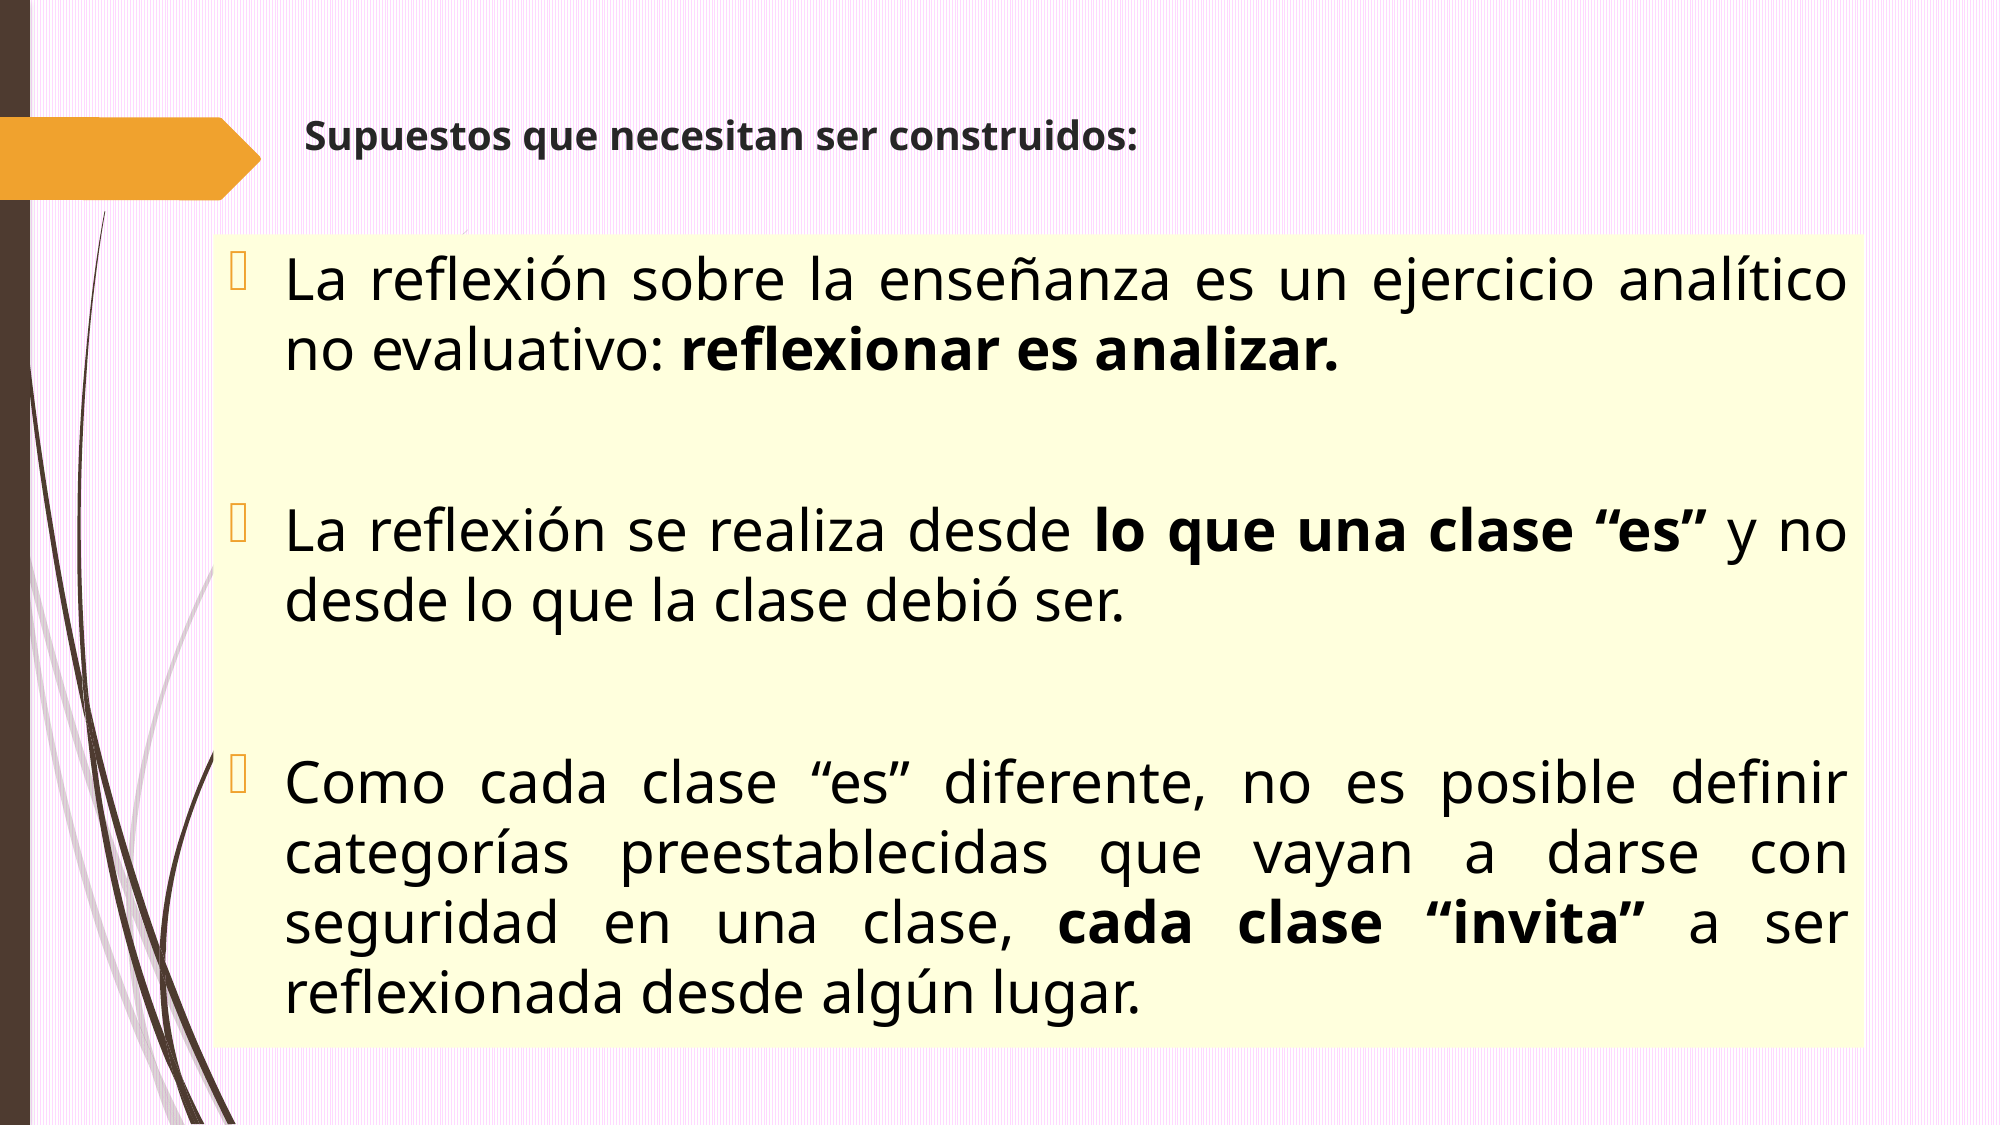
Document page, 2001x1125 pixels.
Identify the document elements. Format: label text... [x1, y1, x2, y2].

title Supuestos que necesitan ser construidos: [289, 102, 1888, 216]
list La reflexión sobre la enseñanza es un ejercicio analítico no evaluativo: reflexionar es analizar. La reflexión se realiza desde lo que una clase “es” y no desde lo que la clase debió ser. Como cada clase “es” diferente, no es posible definir categorías preestablecidas que vayan a darse con seguridad en una clase, cada clase “invita” a ser reflexionada desde algún lugar. [213, 234, 1864, 1048]
